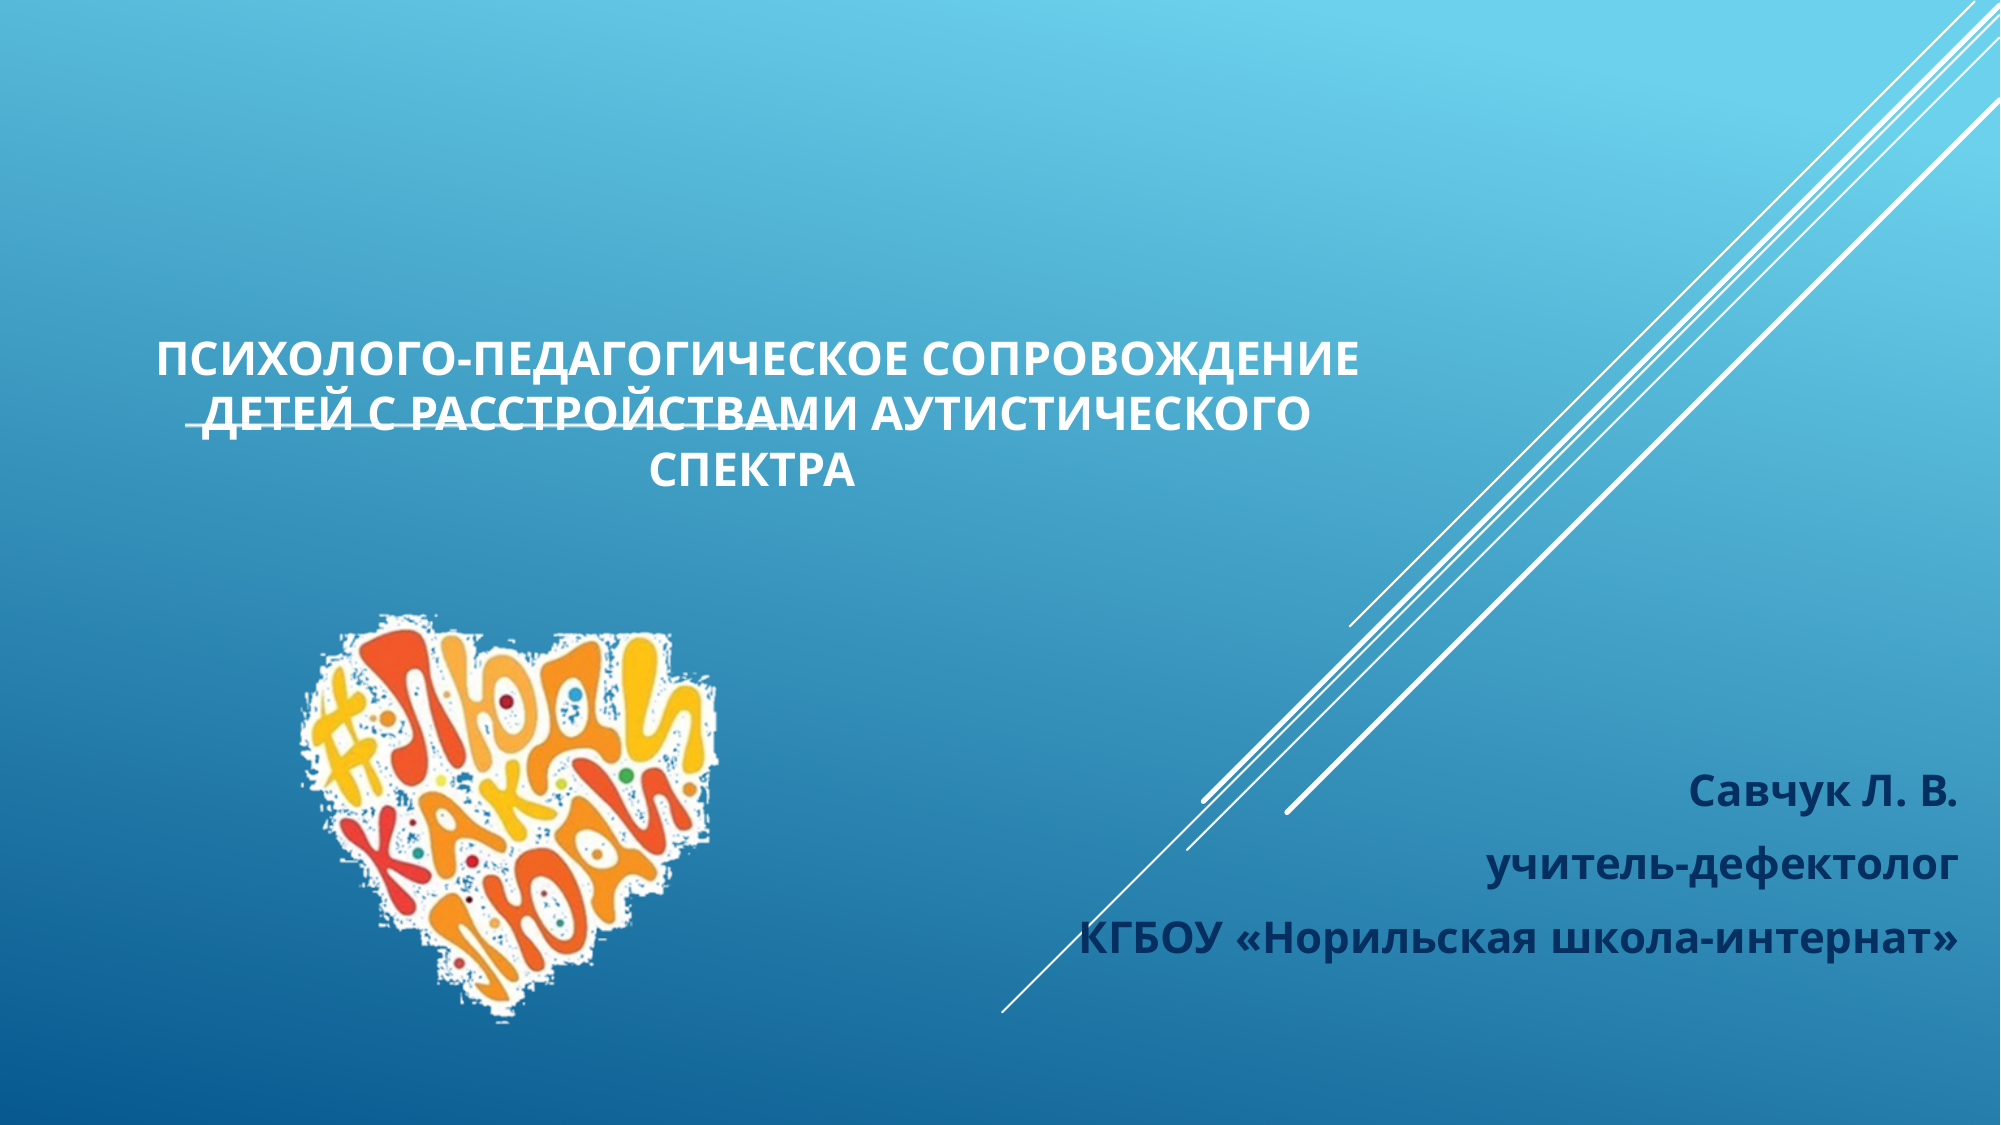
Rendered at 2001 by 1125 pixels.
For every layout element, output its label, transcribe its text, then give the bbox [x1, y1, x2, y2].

subtitle Савчук Л. В. учитель-дефектолог КГБОУ «Норильская школа-интернат» [924, 754, 1975, 1075]
title Психолого-педагогическое сопровождение детей с расстройствами аутистического спектра [112, 95, 1404, 653]
picture [184, 419, 816, 1125]
